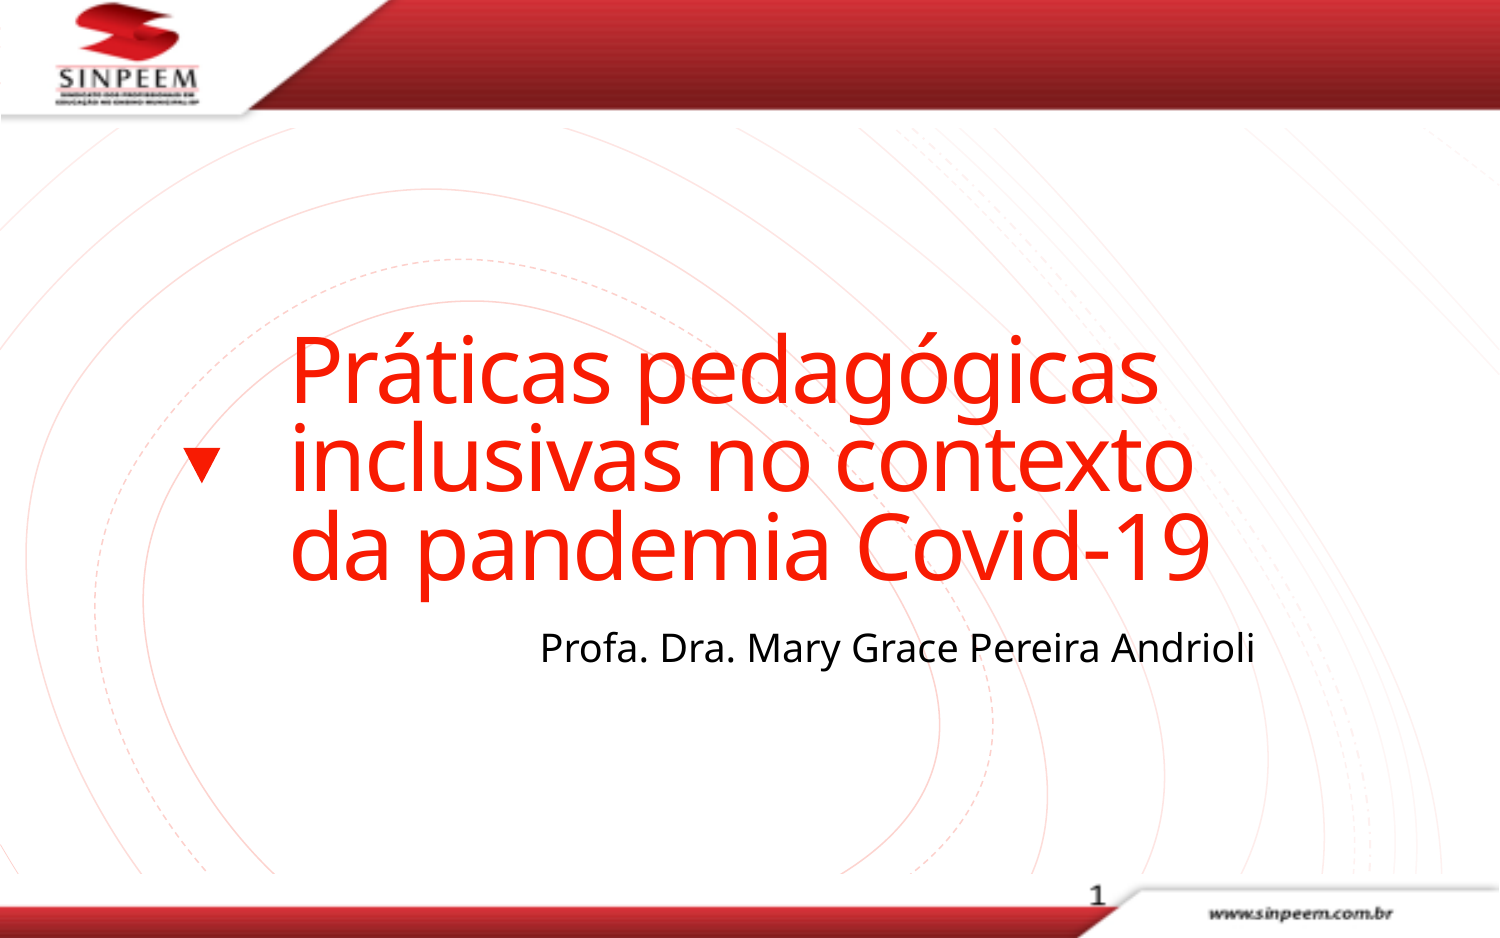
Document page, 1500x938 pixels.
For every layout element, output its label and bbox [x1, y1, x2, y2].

text_box [0, 128, 1500, 874]
picture [0, 874, 1500, 938]
picture [0, 0, 1500, 128]
